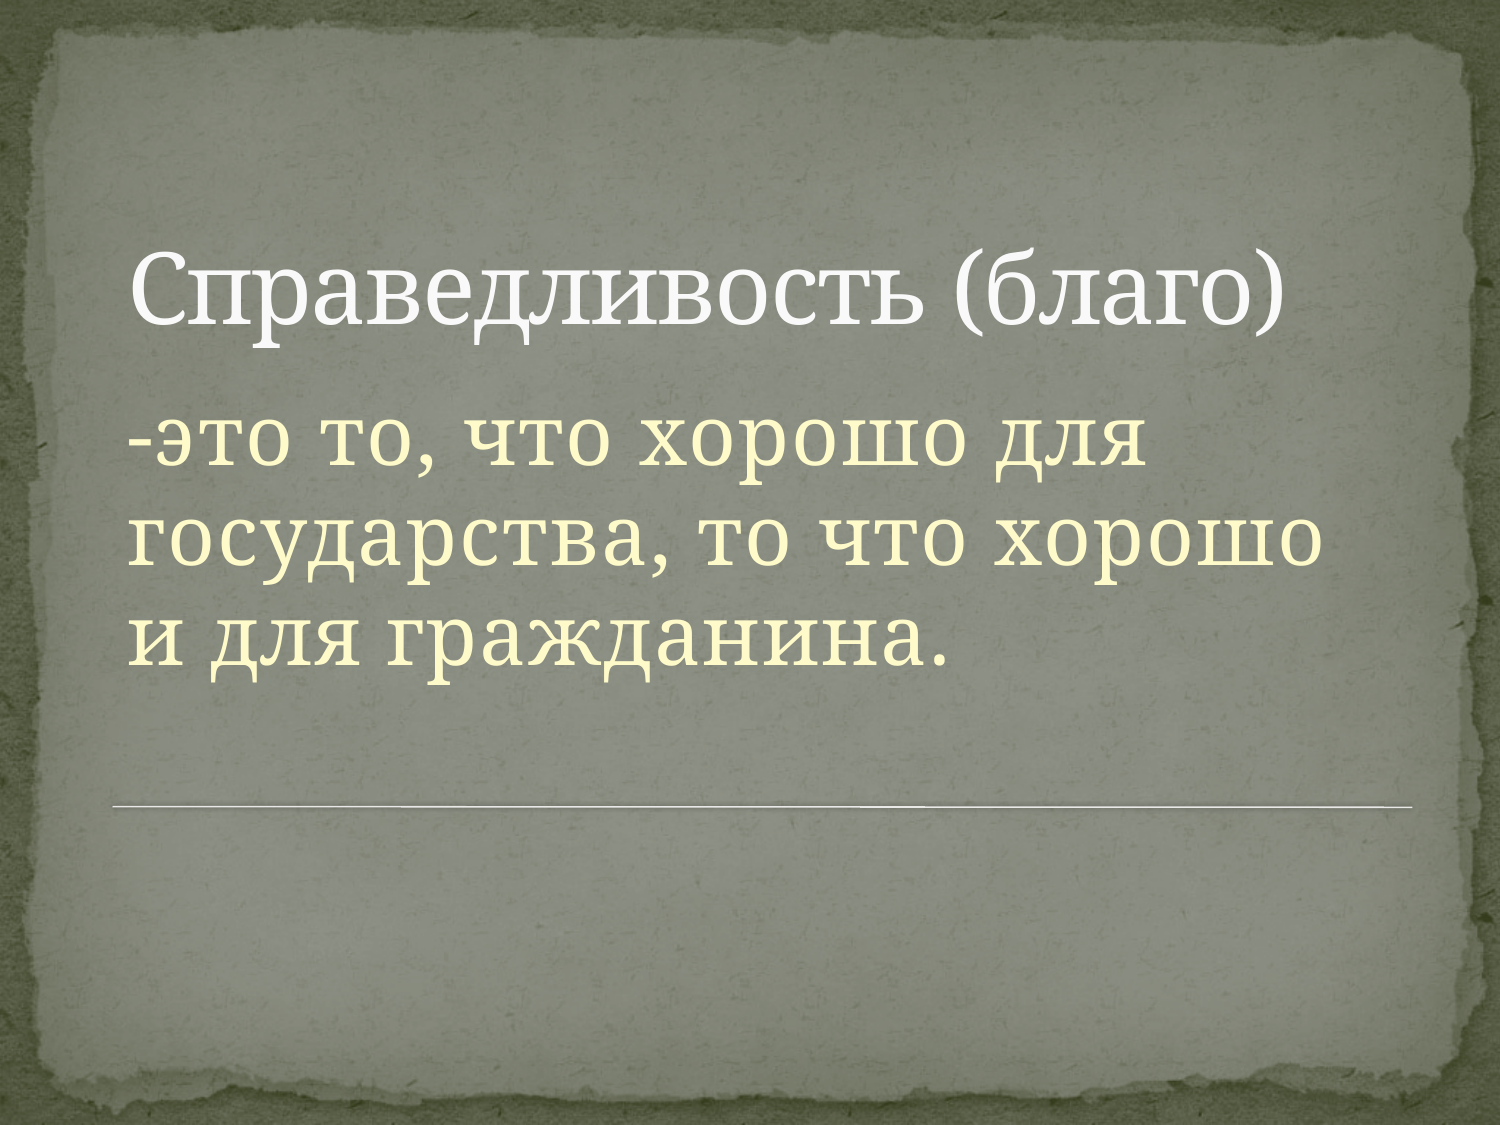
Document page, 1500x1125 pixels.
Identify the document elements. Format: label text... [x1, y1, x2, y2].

title Справедливость (благо) [112, 105, 1413, 352]
list -это то, что хорошо для государства, то что хорошо и для гражданина. [112, 375, 1413, 975]
